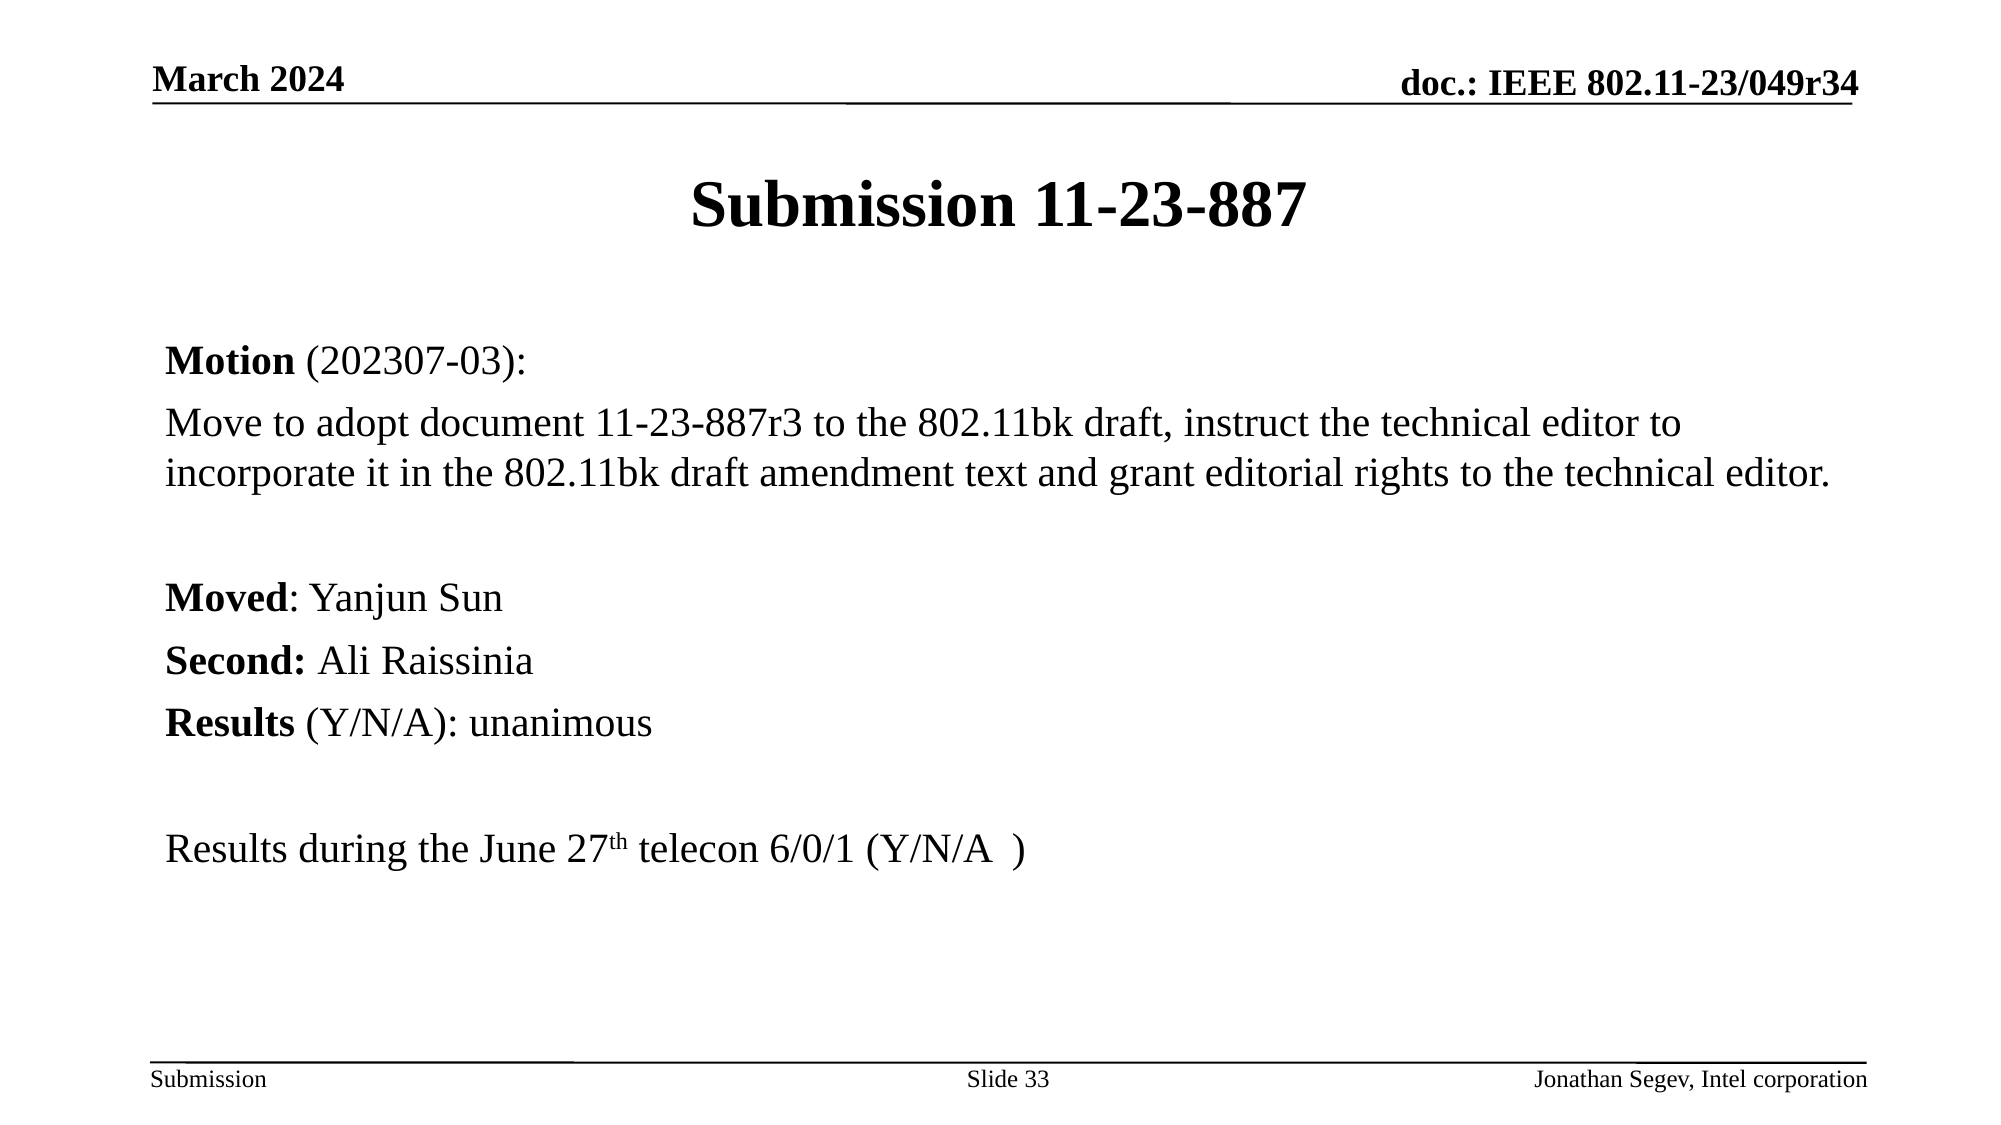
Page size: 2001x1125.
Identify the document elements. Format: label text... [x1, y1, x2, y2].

footer Jonathan Segev, Intel corporation [1171, 1061, 1869, 1093]
title Submission 11-23-887 [149, 112, 1850, 288]
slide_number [152, 54, 563, 100]
slide_number Slide 33 [950, 1061, 1067, 1123]
list Motion (202307-03): Move to adopt document 11-23-887r3 to the 802.11bk draft, instruct the technical editor to incorporate it in the 802.11bk draft amendment text and grant editorial rights to the technical editor. Moved: Yanjun Sun Second: Ali Raissinia Results (Y/N/A): unanimous Results during the June 27th telecon 6/0/1 (Y/N/A ) [149, 324, 1850, 1000]
